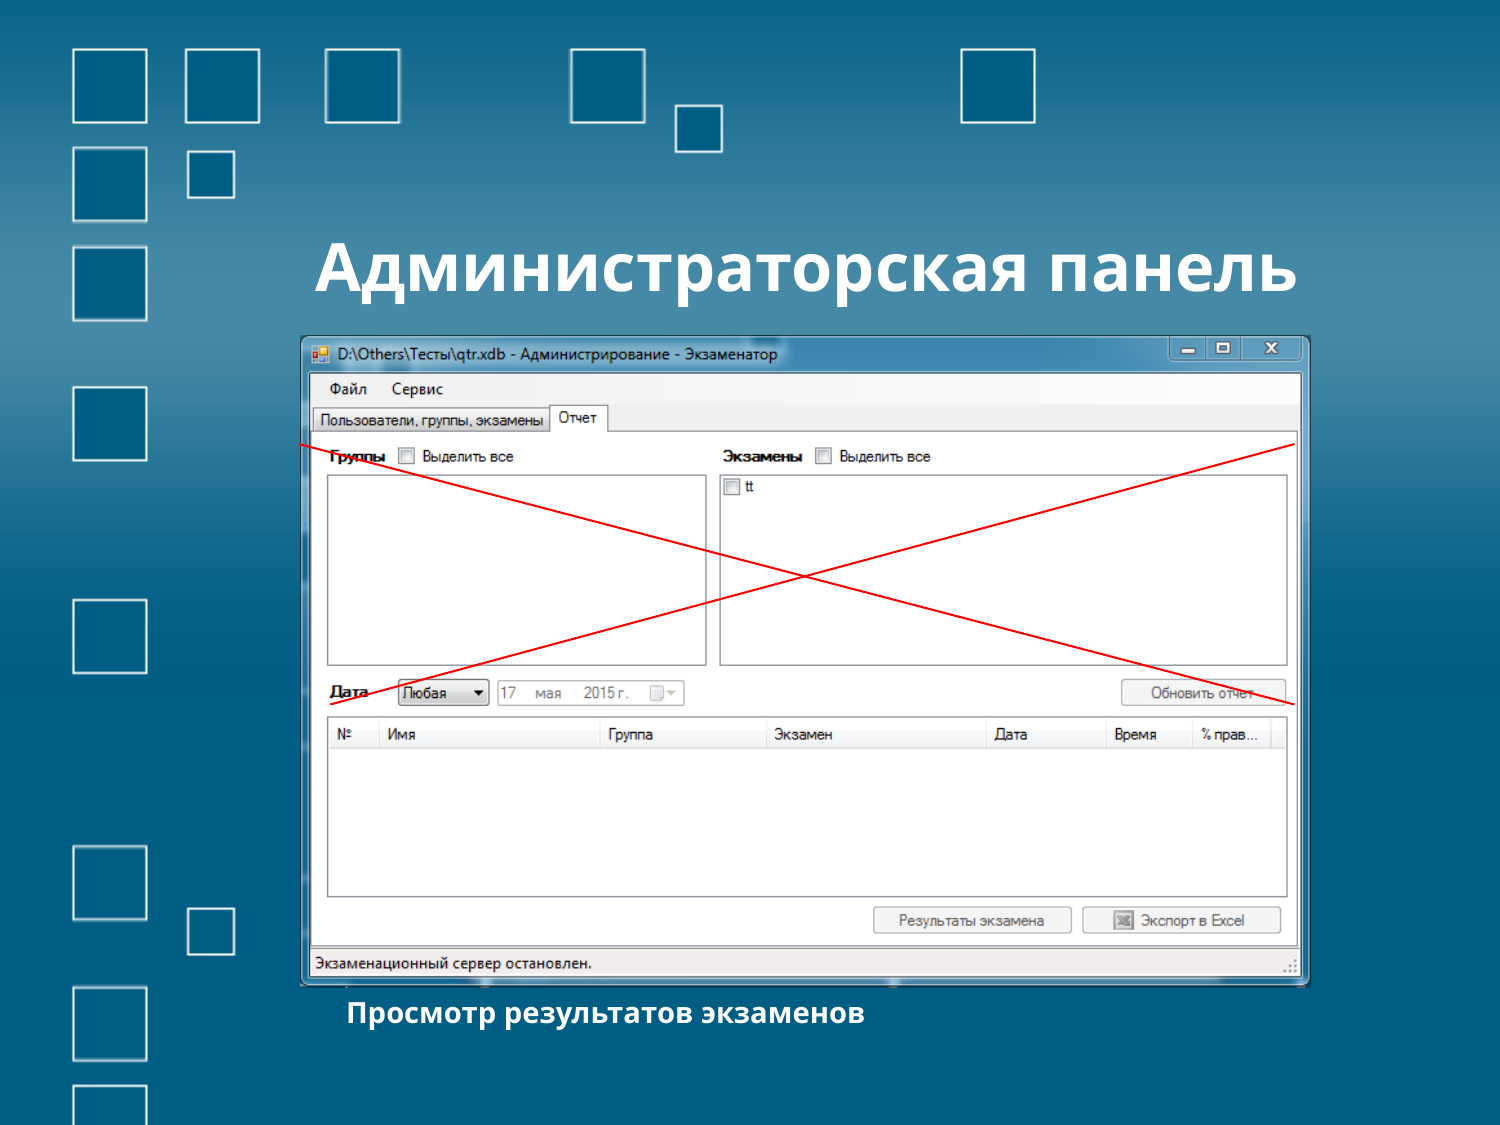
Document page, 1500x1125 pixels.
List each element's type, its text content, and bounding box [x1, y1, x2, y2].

picture [72, 845, 147, 922]
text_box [299, 444, 1294, 705]
title Администраторская панель [300, 174, 1388, 313]
picture [187, 908, 235, 956]
picture [0, 11, 1500, 987]
picture [72, 599, 147, 674]
picture [72, 1085, 147, 1125]
picture [72, 985, 147, 1062]
text_box Просмотр результатов экзаменов [331, 987, 1407, 1038]
